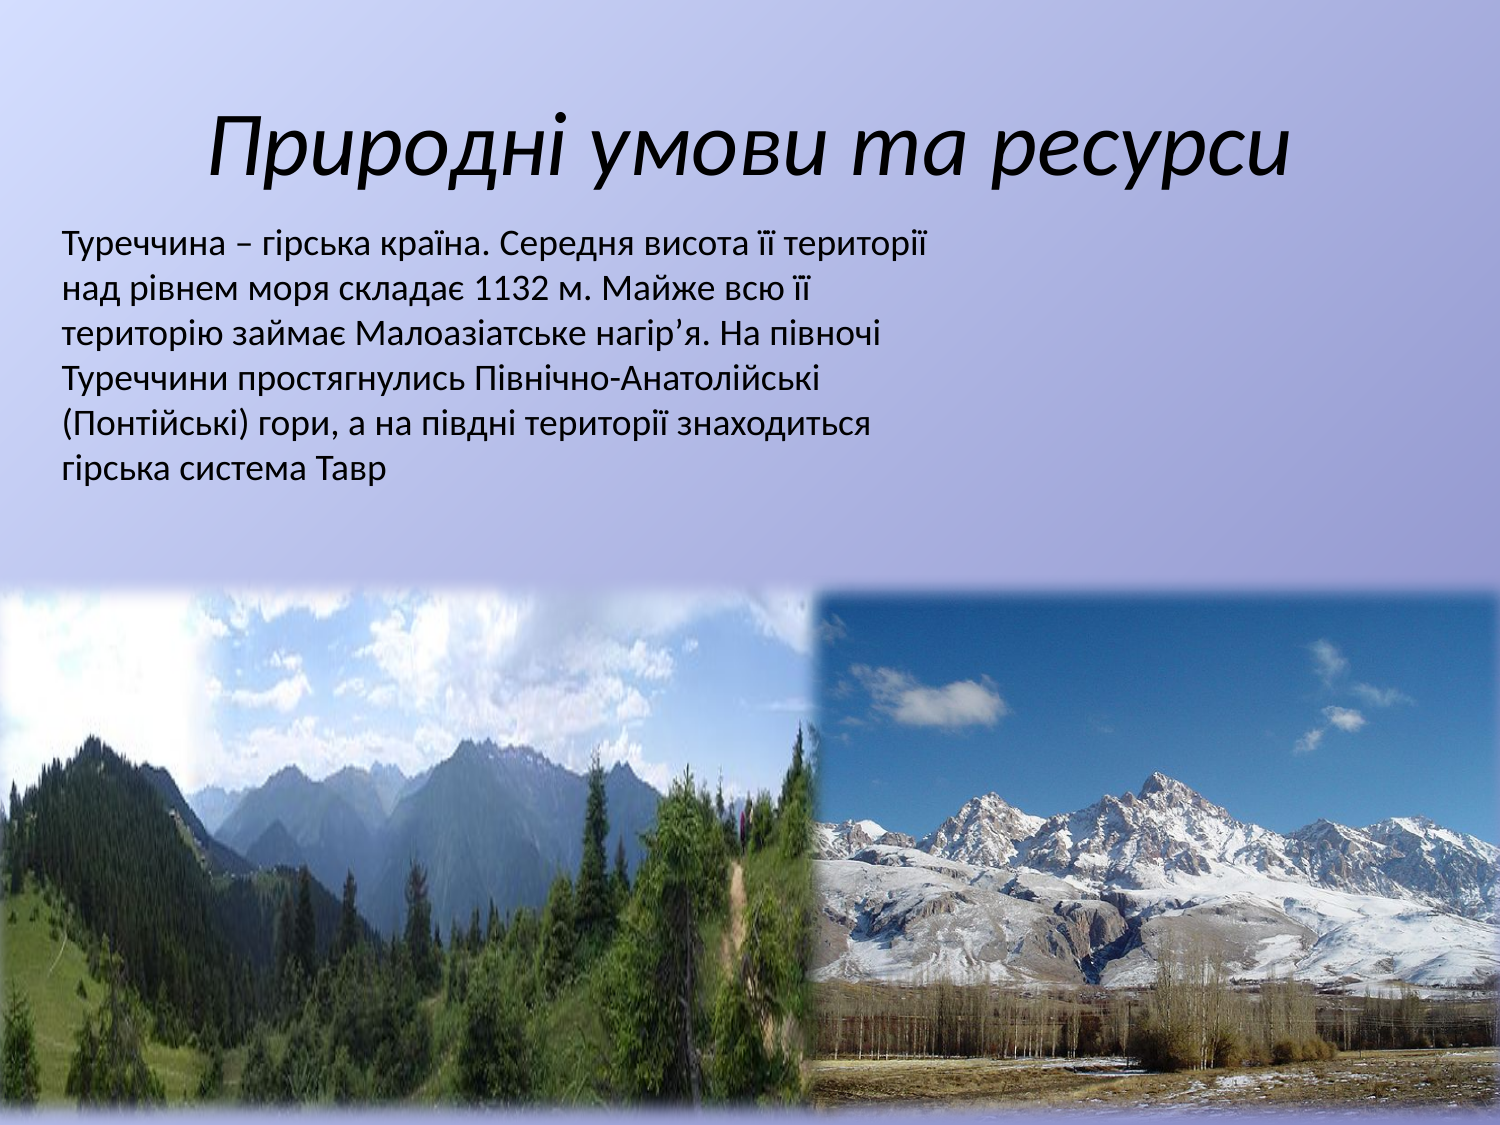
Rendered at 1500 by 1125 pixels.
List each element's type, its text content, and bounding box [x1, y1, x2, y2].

title Природні умови та ресурси [75, 45, 1425, 233]
picture [0, 573, 1500, 1125]
text_box Туреччина – гірська країна. Середня висота її території над рівнем моря складає 1132 м. Майже всю її територію займає Малоазіатське нагір’я. На півночі Туреччини простягнулись Північно-Анатолійські (Понтійські) гори, а на півдні території знаходиться гірська система Тавр [46, 210, 973, 541]
